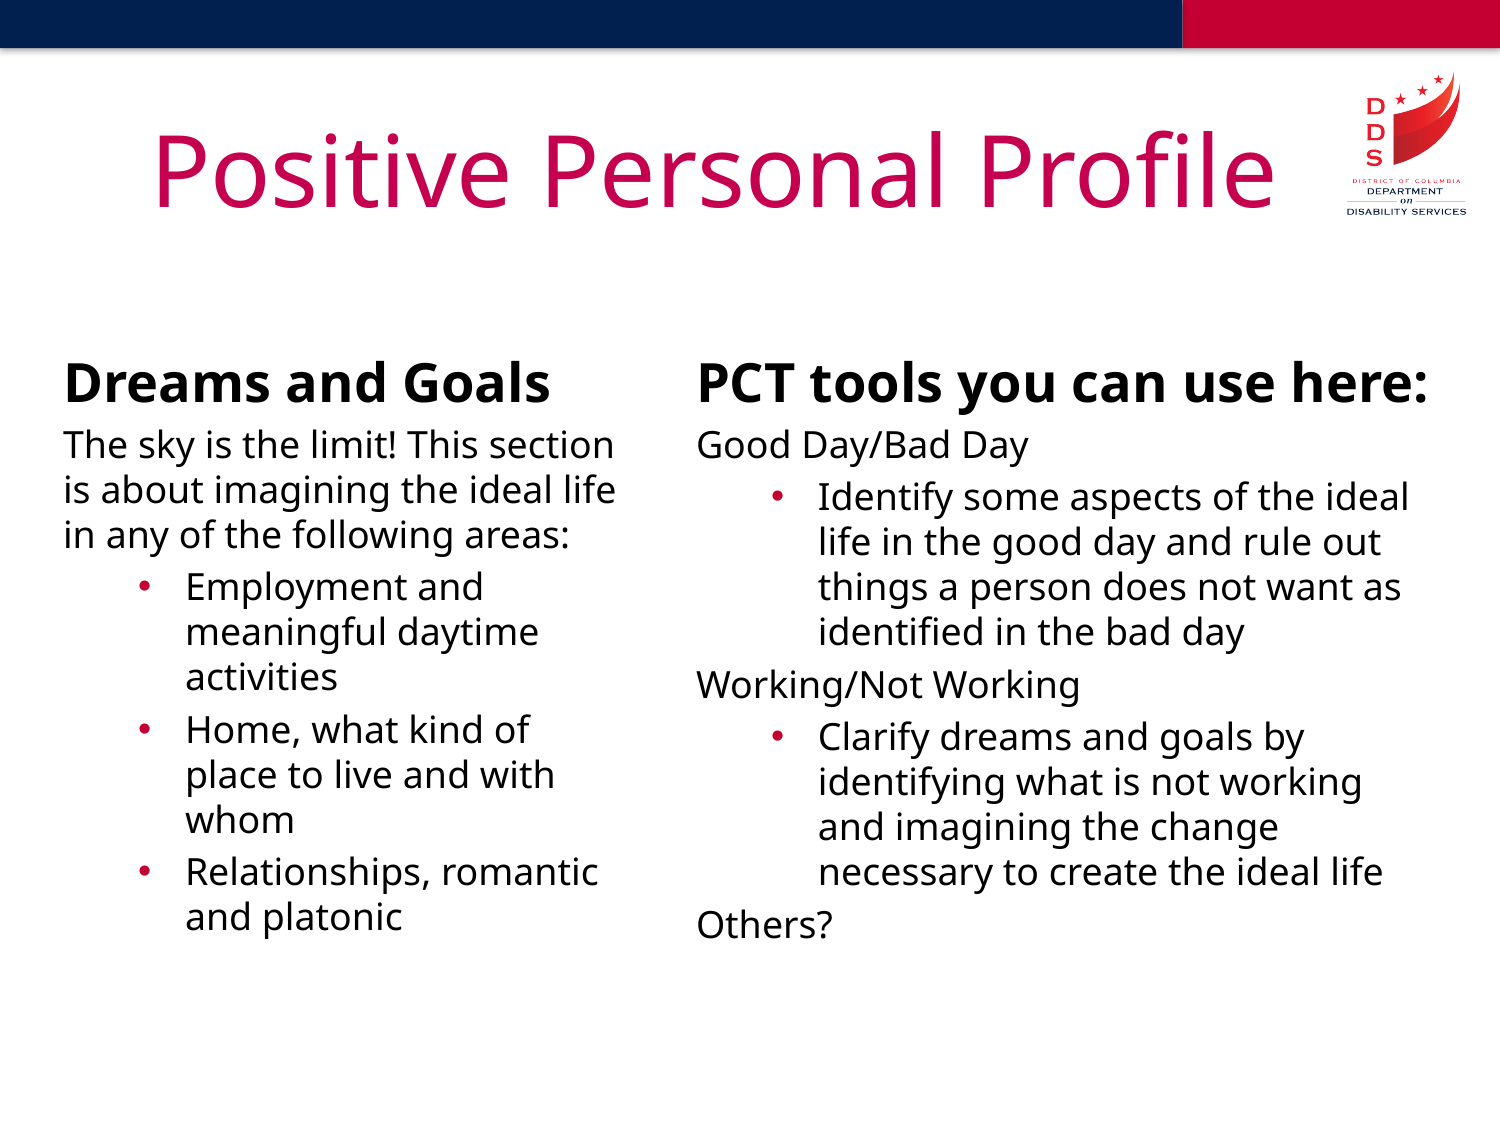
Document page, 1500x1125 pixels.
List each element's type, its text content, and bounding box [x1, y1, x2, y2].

picture [1347, 69, 1466, 215]
list PCT tools you can use here: Good Day/Bad Day Identify some aspects of the ideal life in the good day and rule out things a person does not want as identified in the bad day Working/Not Working Clarify dreams and goals by identifying what is not working and imagining the change necessary to create the ideal life Others? [681, 340, 1452, 970]
list Dreams and Goals The sky is the limit! This section is about imagining the ideal life in any of the following areas: Employment and meaningful daytime activities Home, what kind of place to live and with whom Relationships, romantic and platonic [48, 340, 636, 970]
title Positive Personal Profile [150, 125, 1350, 313]
